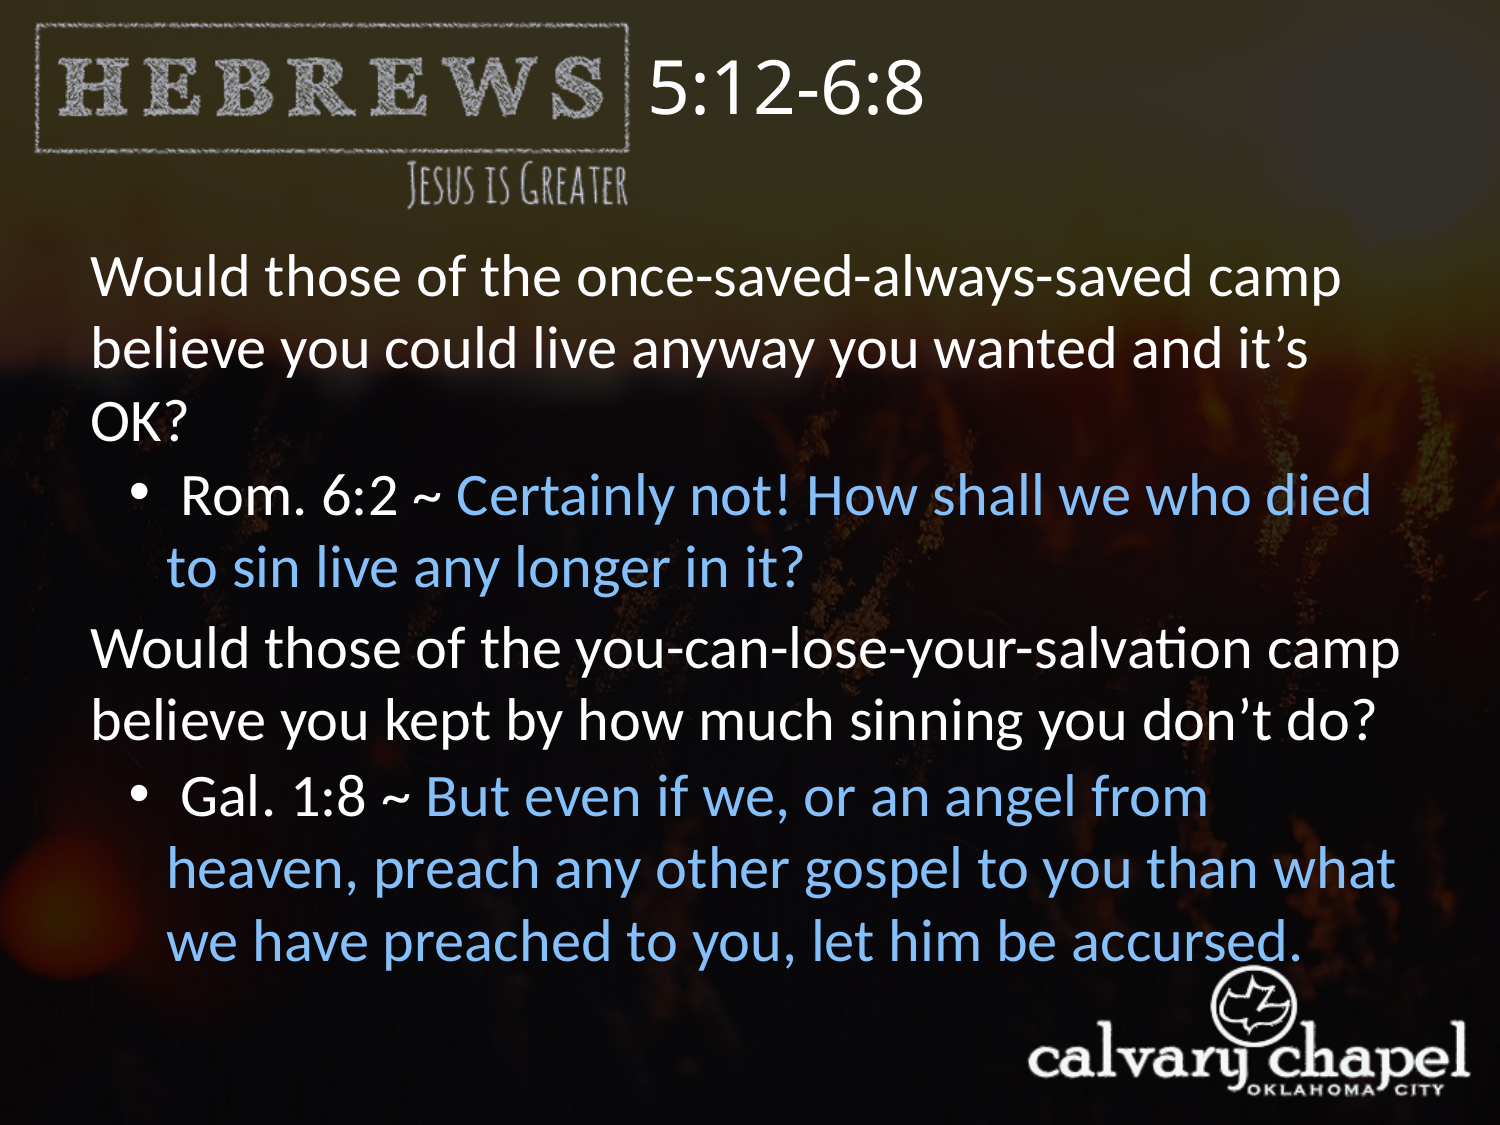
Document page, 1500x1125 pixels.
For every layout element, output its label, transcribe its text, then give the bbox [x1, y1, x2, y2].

text_box Would those of the you-can-lose-your-salvation camp believe you kept by how much sinning you don’t do? [75, 600, 1426, 761]
text_box Rom. 6:2 ~ Certainly not! How shall we who died to sin live any longer in it? [114, 447, 1430, 607]
text_box Would those of the once-saved-always-saved camp believe you could live anyway you wanted and it’s OK? [76, 228, 1427, 461]
text_box Gal. 1:8 ~ But even if we, or an angel from heaven, preach any other gospel to you than what we have preached to you, let him be accursed. [113, 748, 1430, 981]
picture [0, 0, 1500, 1125]
text_box 5:12-6:8 [632, 32, 1130, 138]
